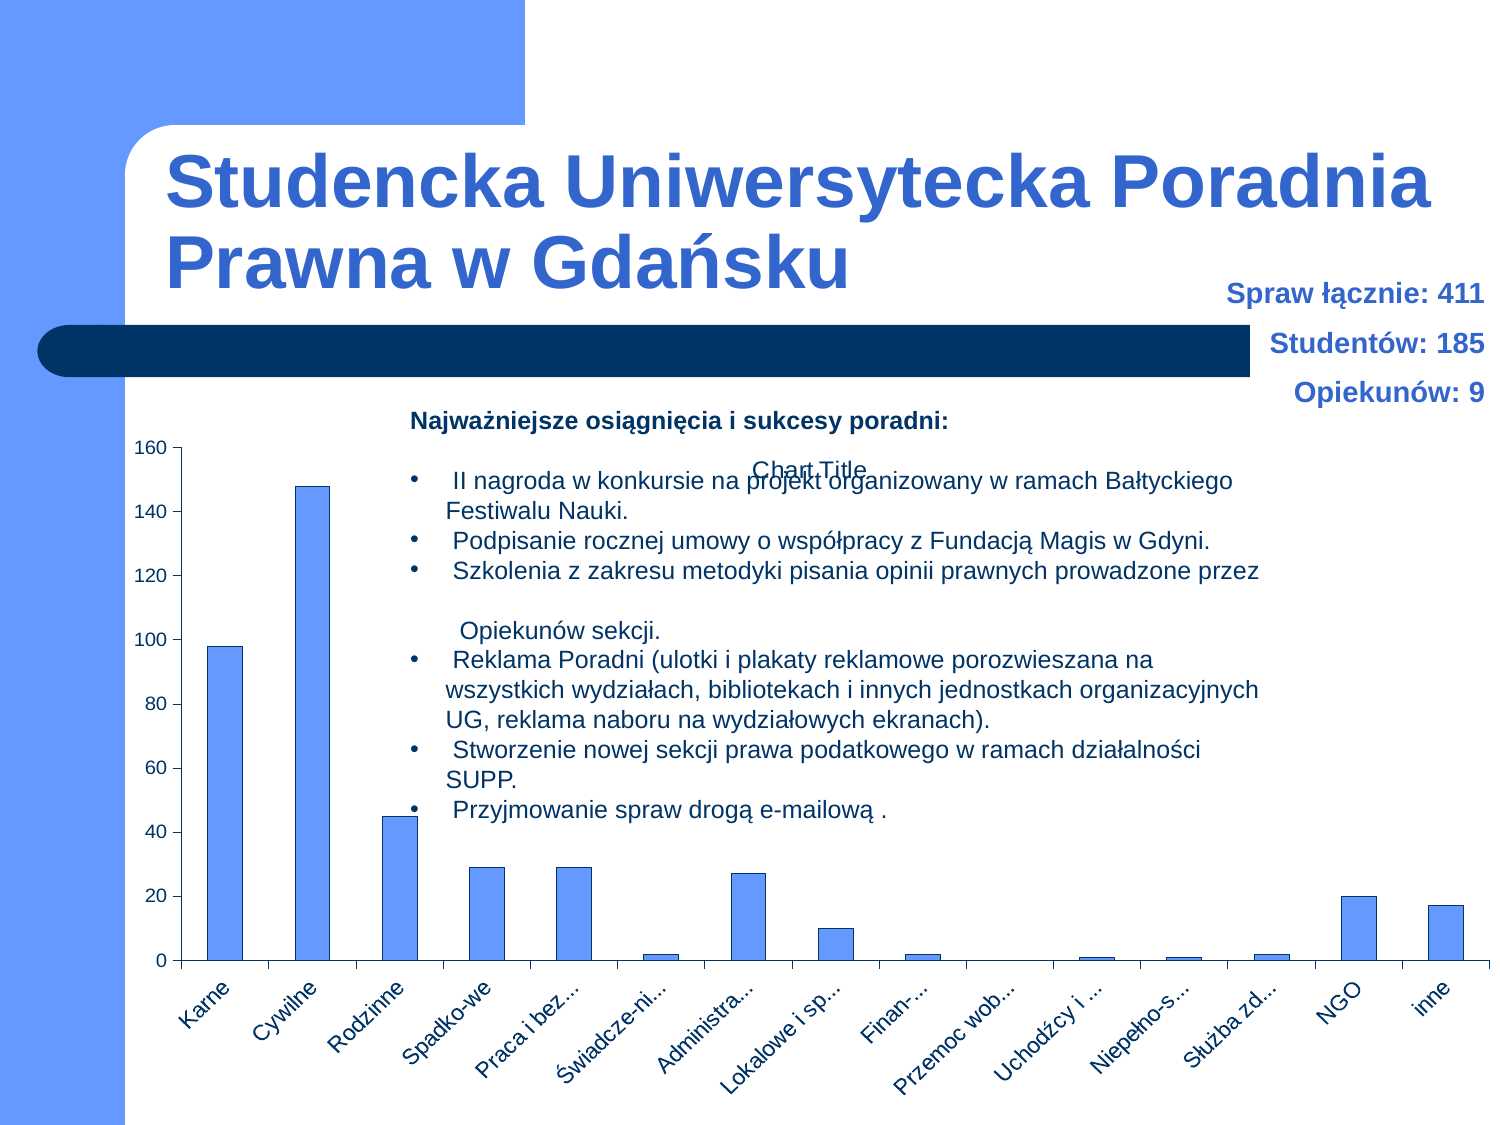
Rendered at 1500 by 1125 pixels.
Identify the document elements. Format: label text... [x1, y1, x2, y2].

text_box Najważniejsze osiągnięcia i sukcesy poradni: II nagroda w konkursie na projekt organizowany w ramach Bałtyckiego Festiwalu Nauki. Podpisanie rocznej umowy o współpracy z Fundacją Magis w Gdyni. Szkolenia z zakresu metodyki pisania opinii prawnych prowadzone przez Opiekunów sekcji. Reklama Poradni (ulotki i plakaty reklamowe porozwieszana na wszystkich wydziałach, bibliotekach i innych jednostkach organizacyjnych UG, reklama naboru na wydziałowych ekranach). Stworzenie nowej sekcji prawa podatkowego w ramach działalności SUPP. Przyjmowanie spraw drogą e-mailową . [395, 397, 1282, 428]
text_box Spraw łącznie: 411 Studentów: 185 Opiekunów: 9 [1162, 267, 1500, 416]
chart [124, 430, 1495, 1101]
title Studencka Uniwersytecka Poradnia Prawna w Gdańsku [149, 124, 1463, 313]
